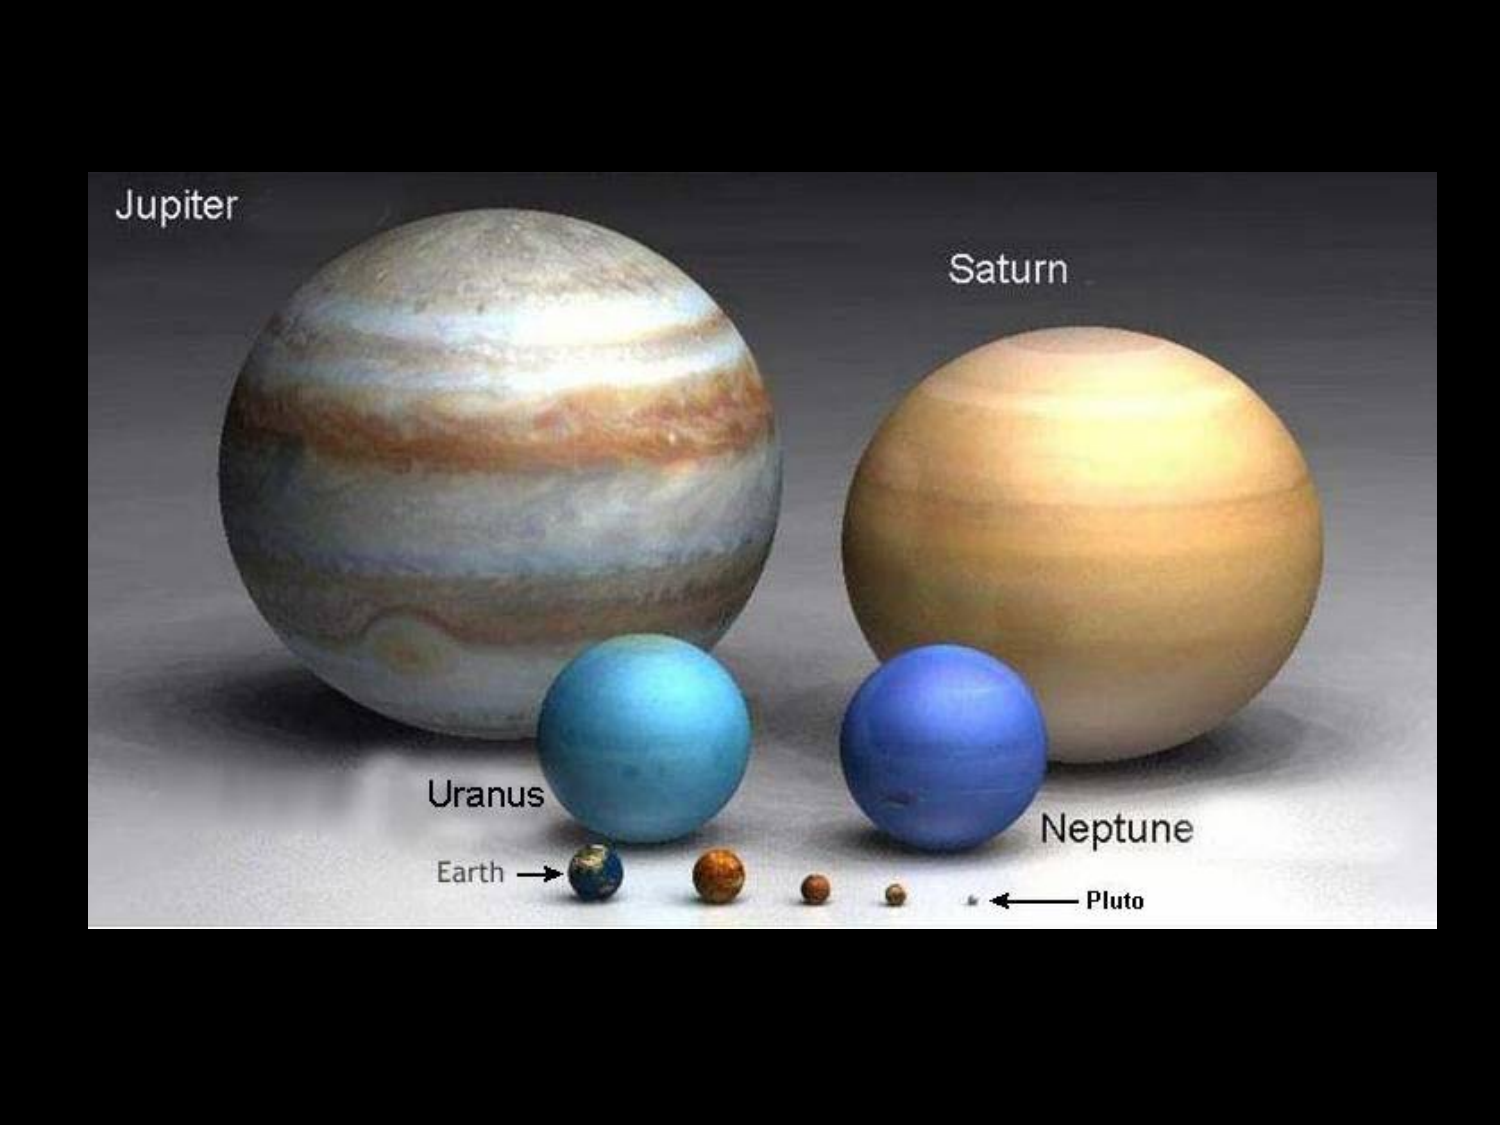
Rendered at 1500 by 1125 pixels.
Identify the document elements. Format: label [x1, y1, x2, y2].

picture [88, 172, 1437, 929]
